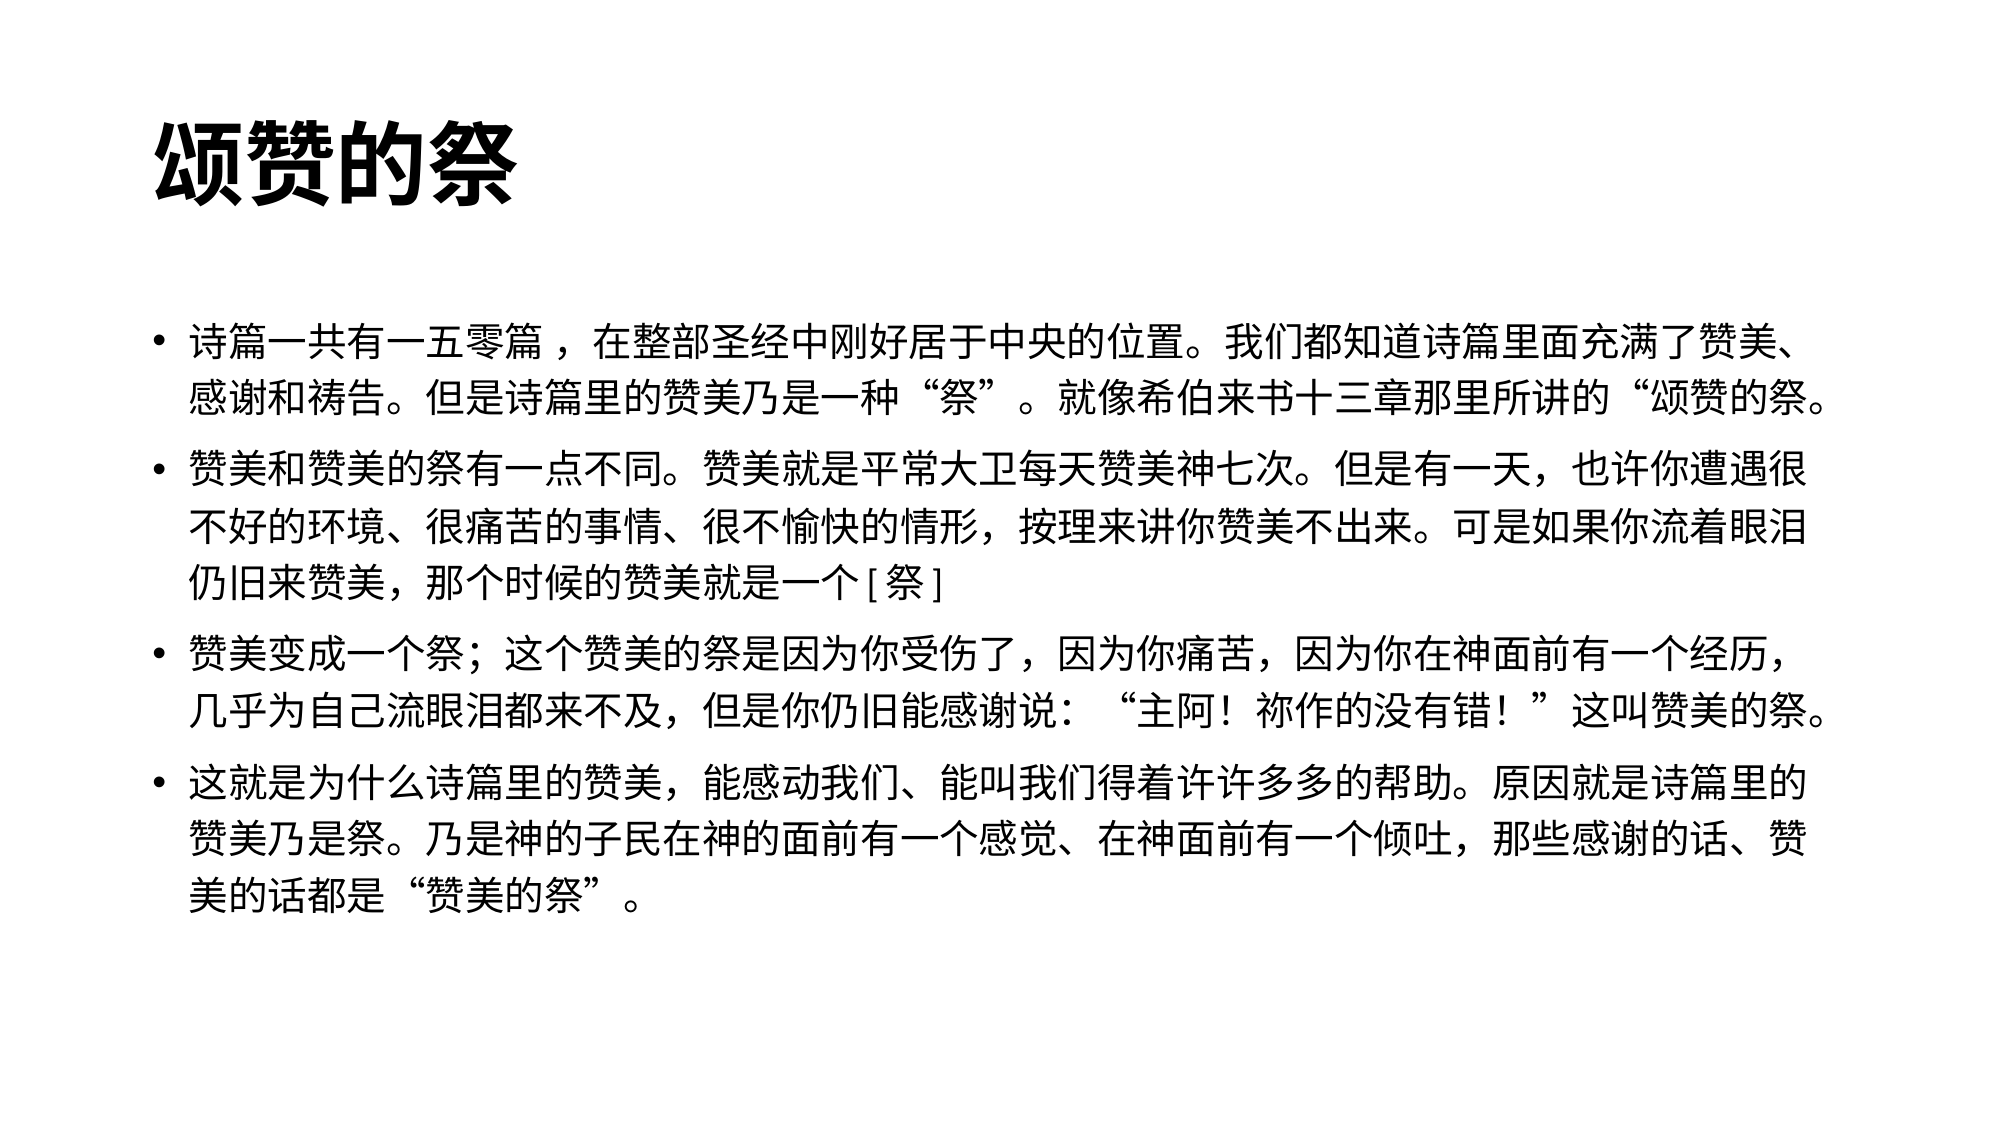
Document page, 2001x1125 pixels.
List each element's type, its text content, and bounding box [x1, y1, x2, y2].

title 颂赞的祭 [137, 59, 1863, 278]
list 诗篇一共有一五零篇 ，在整部圣经中刚好居于中央的位置。我们都知道诗篇里面充满了赞美、感谢和祷告。但是诗篇里的赞美乃是一种“祭”。就像希伯来书十三章那里所讲的“颂赞的祭。 赞美和赞美的祭有一点不同。赞美就是平常大卫每天赞美神七次。但是有一天，也许你遭遇很不好的环境、很痛苦的事情、很不愉快的情形，按理来讲你赞美不出来。可是如果你流着眼泪仍旧来赞美，那个时候的赞美就是一个[祭] 赞美变成一个祭；这个赞美的祭是因为你受伤了，因为你痛苦，因为你在神面前有一个经历，几乎为自己流眼泪都来不及，但是你仍旧能感谢说：“主阿！祢作的没有错！”这叫赞美的祭。 这就是为什么诗篇里的赞美，能感动我们、能叫我们得着许许多多的帮助。原因就是诗篇里的赞美乃是祭。乃是神的子民在神的面前有一个感觉、在神面前有一个倾吐，那些感谢的话、赞美的话都是“赞美的祭”。 [137, 299, 1863, 1014]
